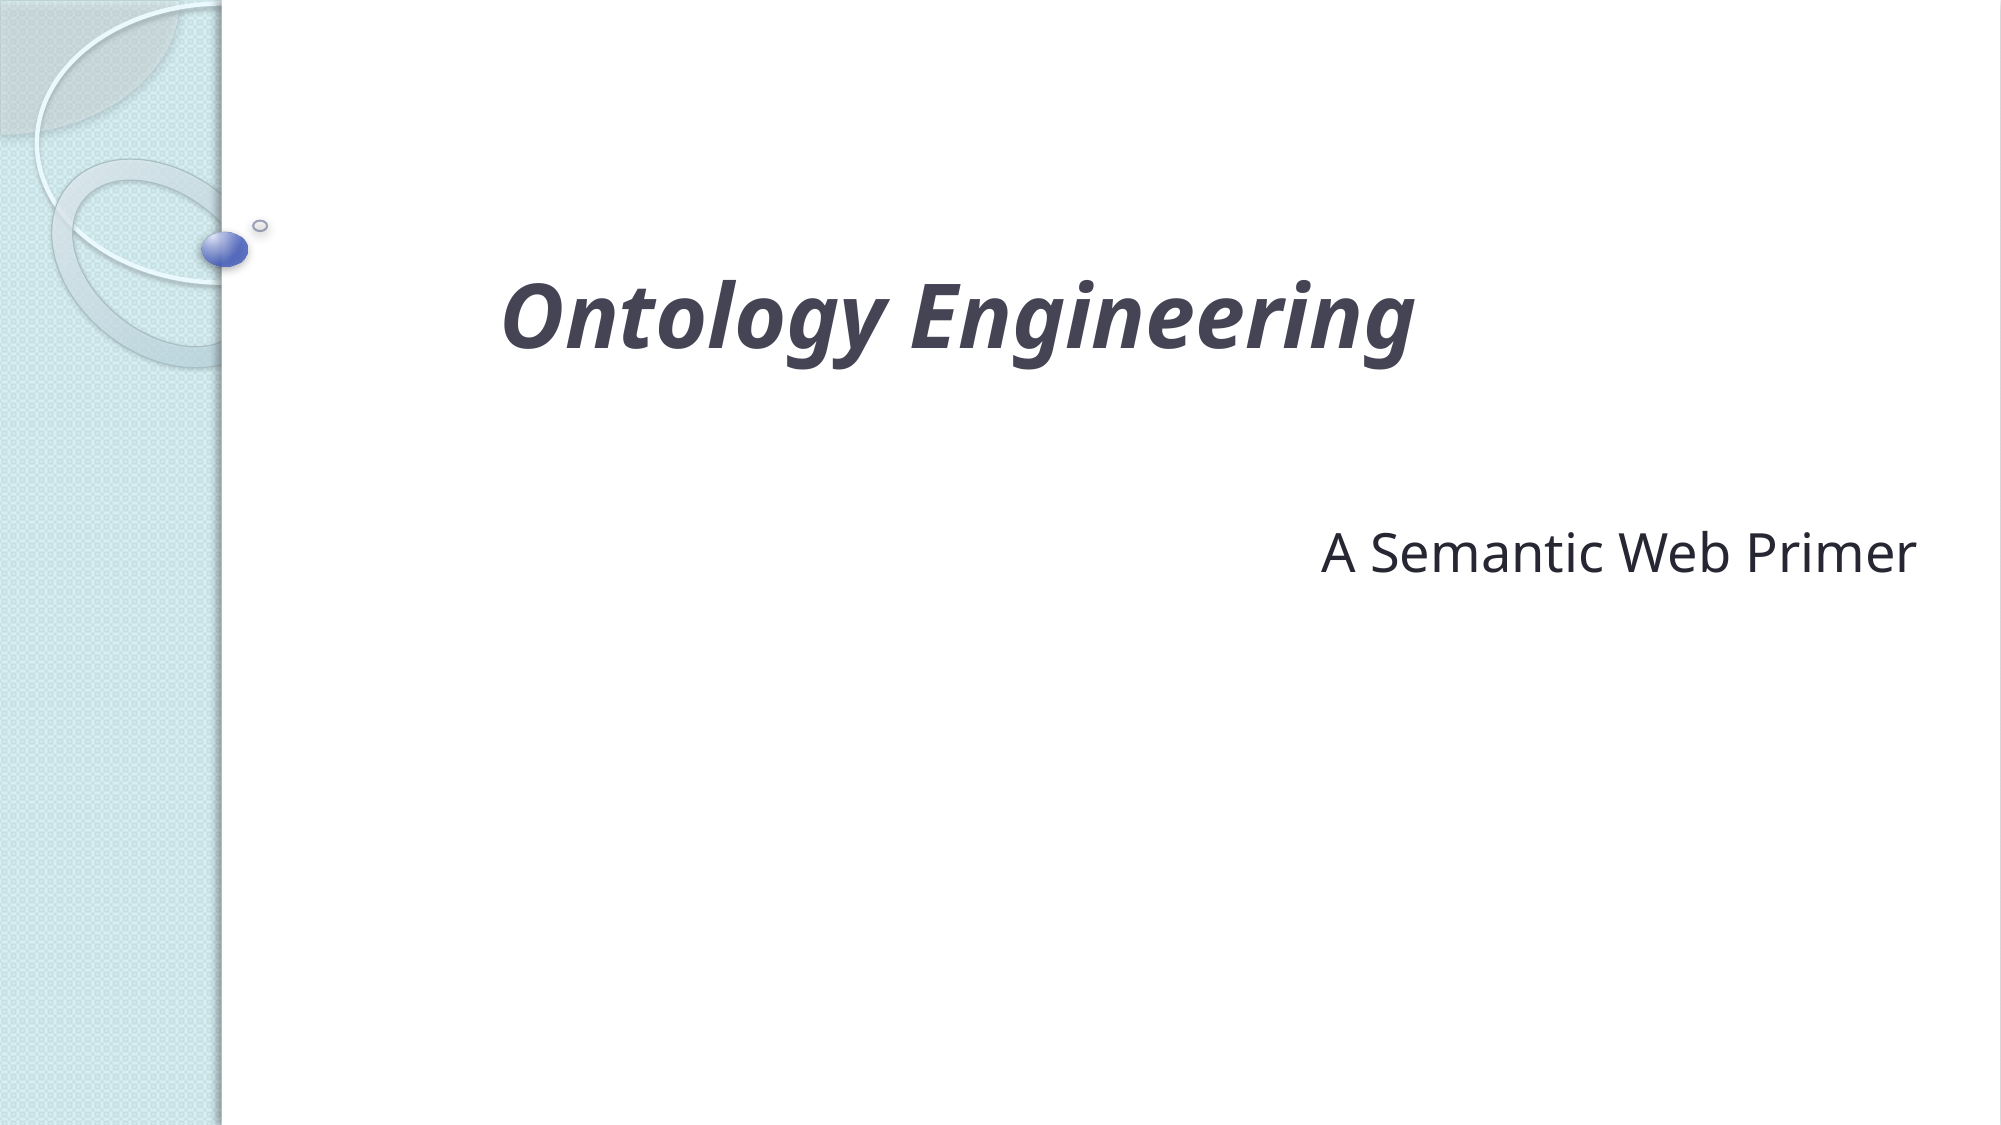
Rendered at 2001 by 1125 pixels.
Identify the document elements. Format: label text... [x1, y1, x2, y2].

subtitle A Semantic Web Primer [313, 303, 1934, 591]
title Ontology Engineering [485, 96, 1700, 303]
